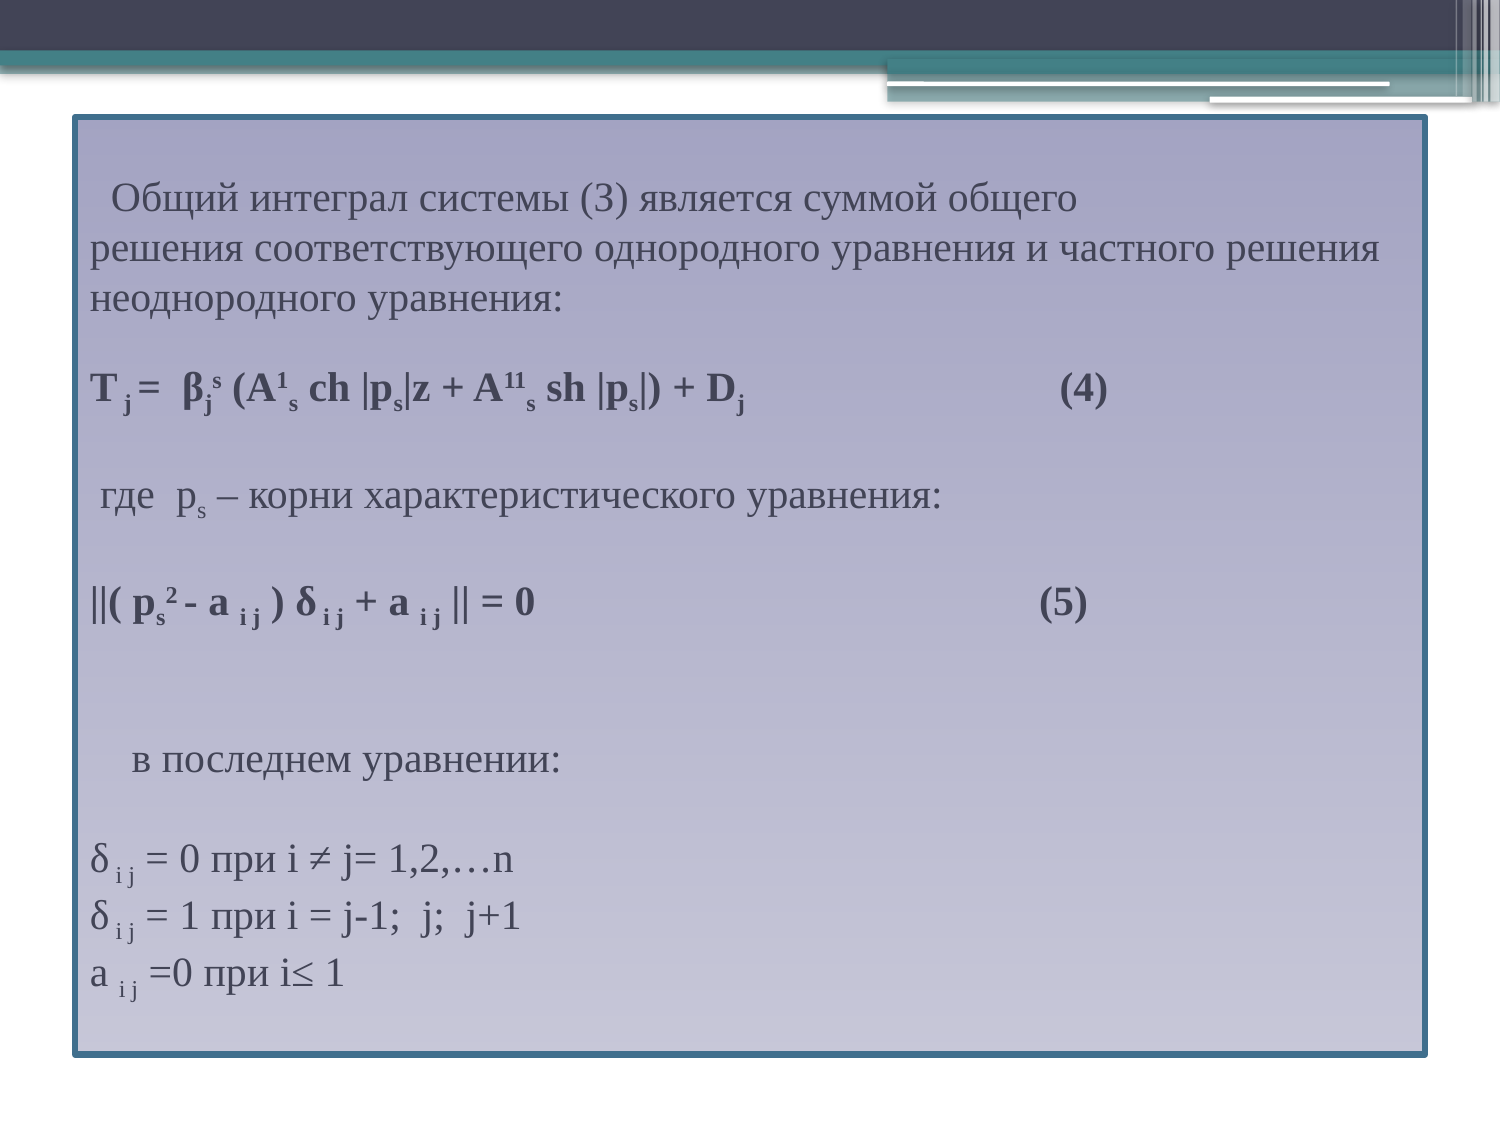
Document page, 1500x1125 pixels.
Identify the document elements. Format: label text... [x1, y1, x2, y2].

title Общий интеграл системы (З) является суммой общего решения соответствующего однородного уравнения и частного решения неоднородного уравнения: T j = βjs (A1s ch |ps|z + A11s sh |ps|) + Dj (4) где ps – корни характеристического уравнения: ||( ps2 - a i j ) δ i j + a i j || = 0 (5) в последнем уравнении: δ i j = 0 при i ≠ j= 1,2,…n δ i j = 1 при i = j-1; j; j+1 a i j =0 при i≤ 1 [75, 117, 1425, 1055]
